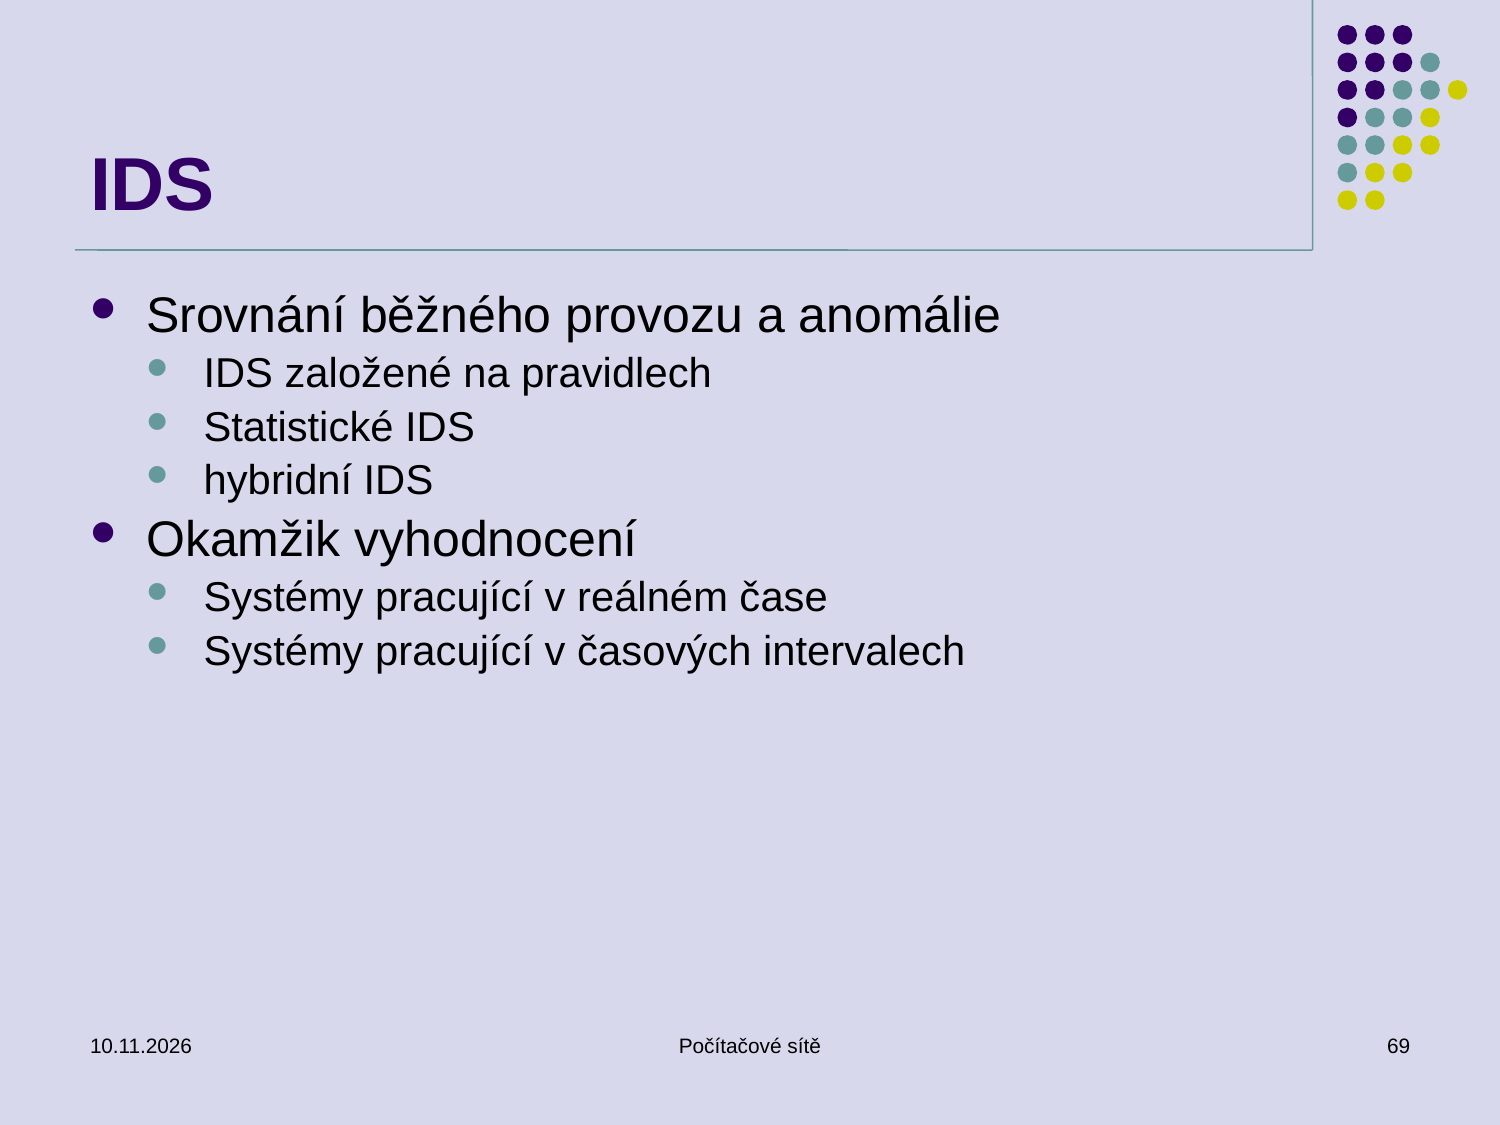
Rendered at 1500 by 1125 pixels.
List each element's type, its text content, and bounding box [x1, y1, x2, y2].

title IDS [75, 20, 1313, 233]
footer Počítačové sítě [512, 1025, 988, 1100]
list Srovnání běžného provozu a anomálie IDS založené na pravidlech Statistické IDS hybridní IDS Okamžik vyhodnocení Systémy pracující v reálném čase Systémy pracující v časových intervalech [75, 282, 1425, 1006]
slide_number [75, 1025, 425, 1100]
slide_number 69 [1074, 1025, 1425, 1100]
